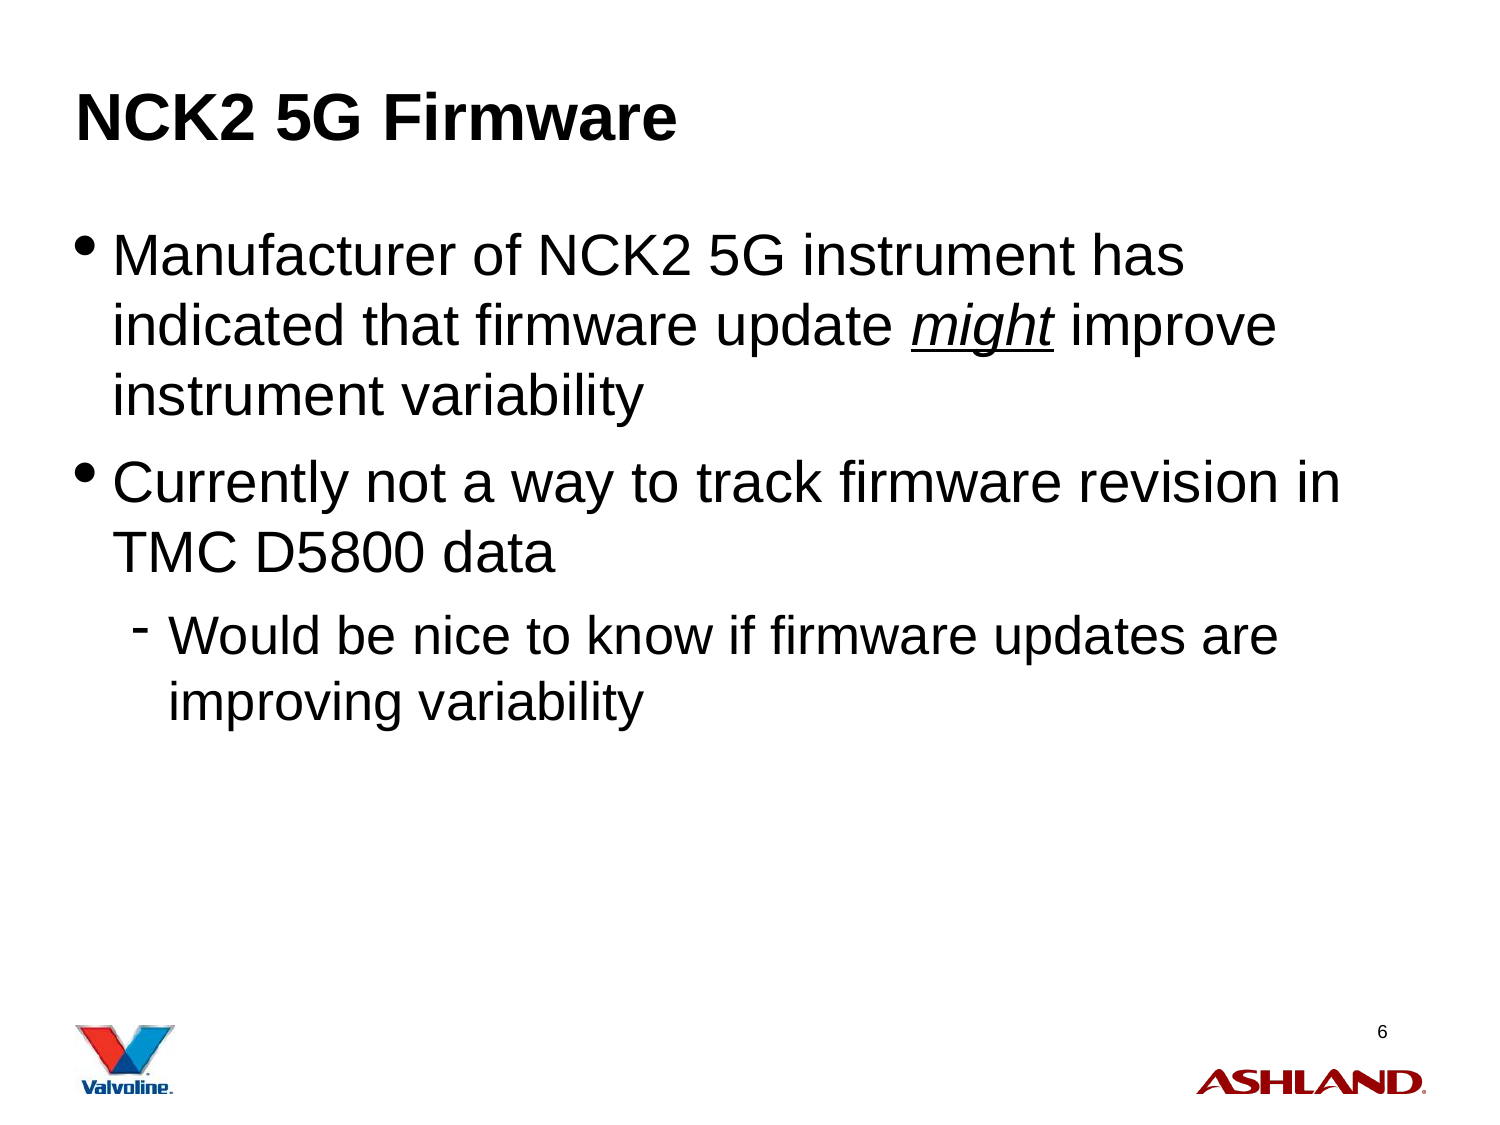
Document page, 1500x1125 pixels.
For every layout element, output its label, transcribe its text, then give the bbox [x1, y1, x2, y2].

picture [1196, 1069, 1426, 1094]
picture [75, 1025, 175, 1094]
title NCK2 5G Firmware [75, 73, 1426, 155]
list Manufacturer of NCK2 5G instrument has indicated that firmware update might improve instrument variability Currently not a way to track firmware revision in TMC D5800 data Would be nice to know if firmware updates are improving variability [75, 217, 1426, 986]
